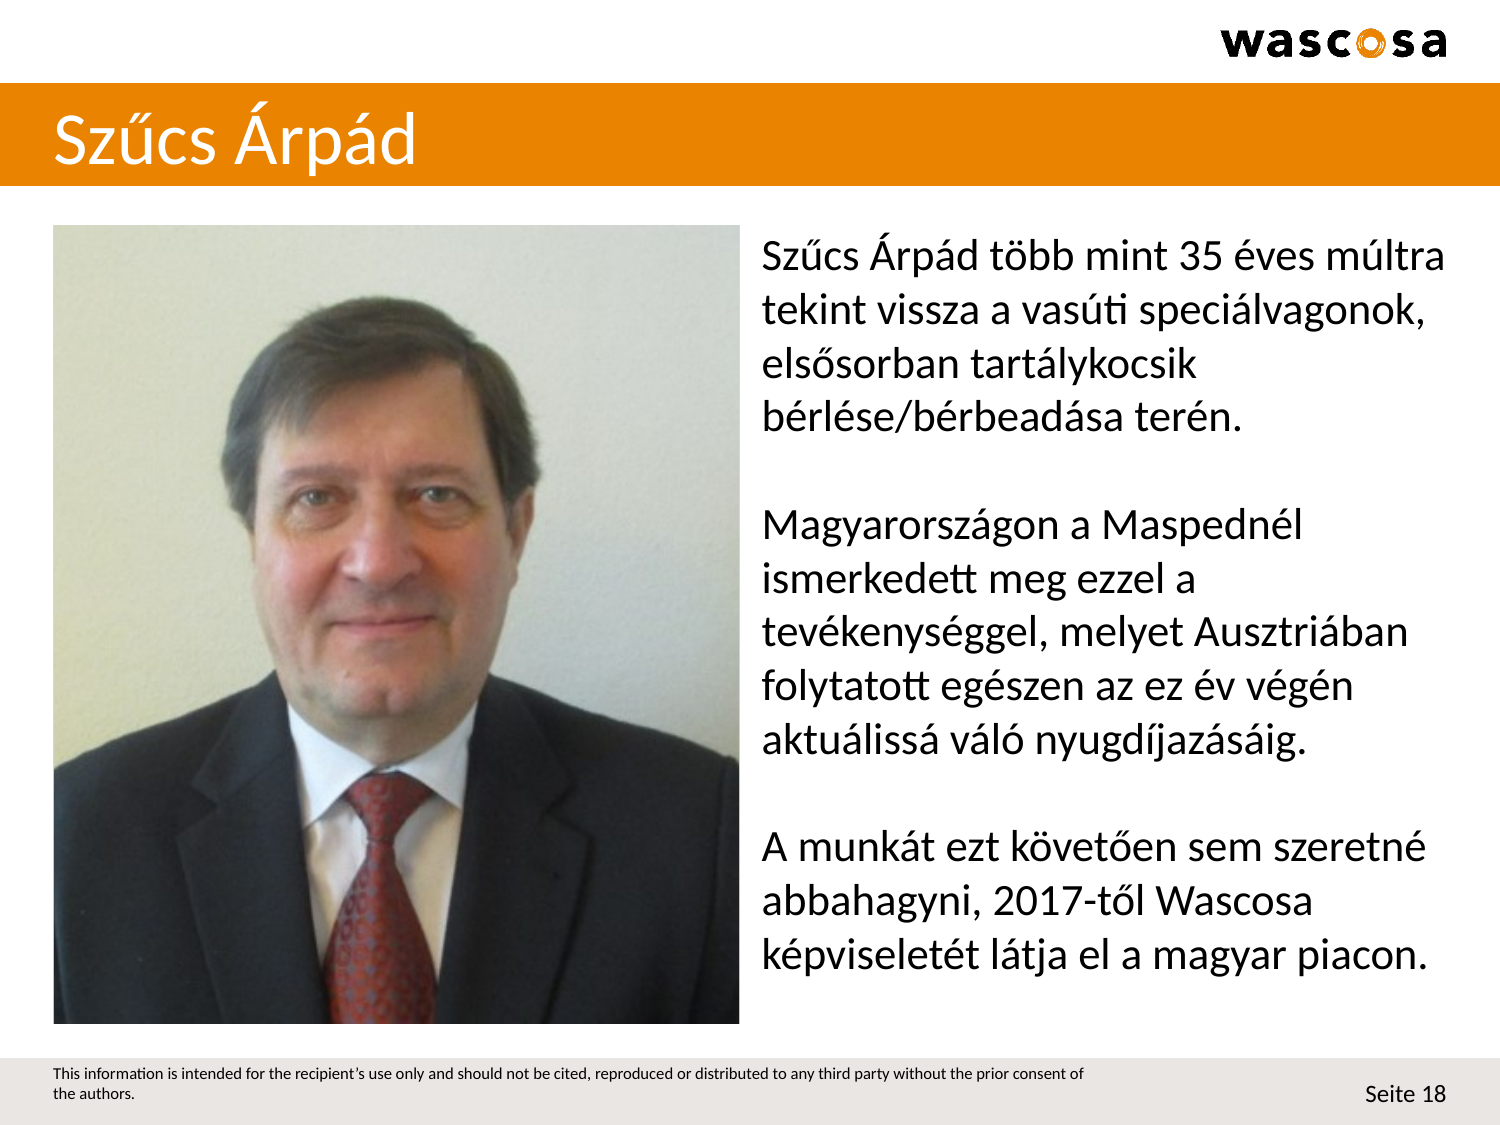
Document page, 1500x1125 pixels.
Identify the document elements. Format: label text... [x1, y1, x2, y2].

list Szűcs Árpád több mint 35 éves múltra tekint vissza a vasúti speciálvagonok, elsősorban tartálykocsik bérlése/bérbeadása terén. Magyarországon a Maspednél ismerkedett meg ezzel a tevékenységgel, melyet Ausztriában folytatott egészen az ez év végén aktuálissá váló nyugdíjazásáig. A munkát ezt követően sem szeretné abbahagyni, 2017-től Wascosa képviseletét látja el a magyar piacon. [761, 225, 1447, 1024]
slide_number Seite 18 [1116, 1072, 1447, 1114]
picture [1217, 26, 1448, 60]
footer This information is intended for the recipient’s use only and should not be cited, reproduced or distributed to any third party without the prior consent of the authors. [53, 1072, 1093, 1114]
picture [53, 225, 740, 1024]
title Szűcs Árpád [53, 84, 1447, 185]
